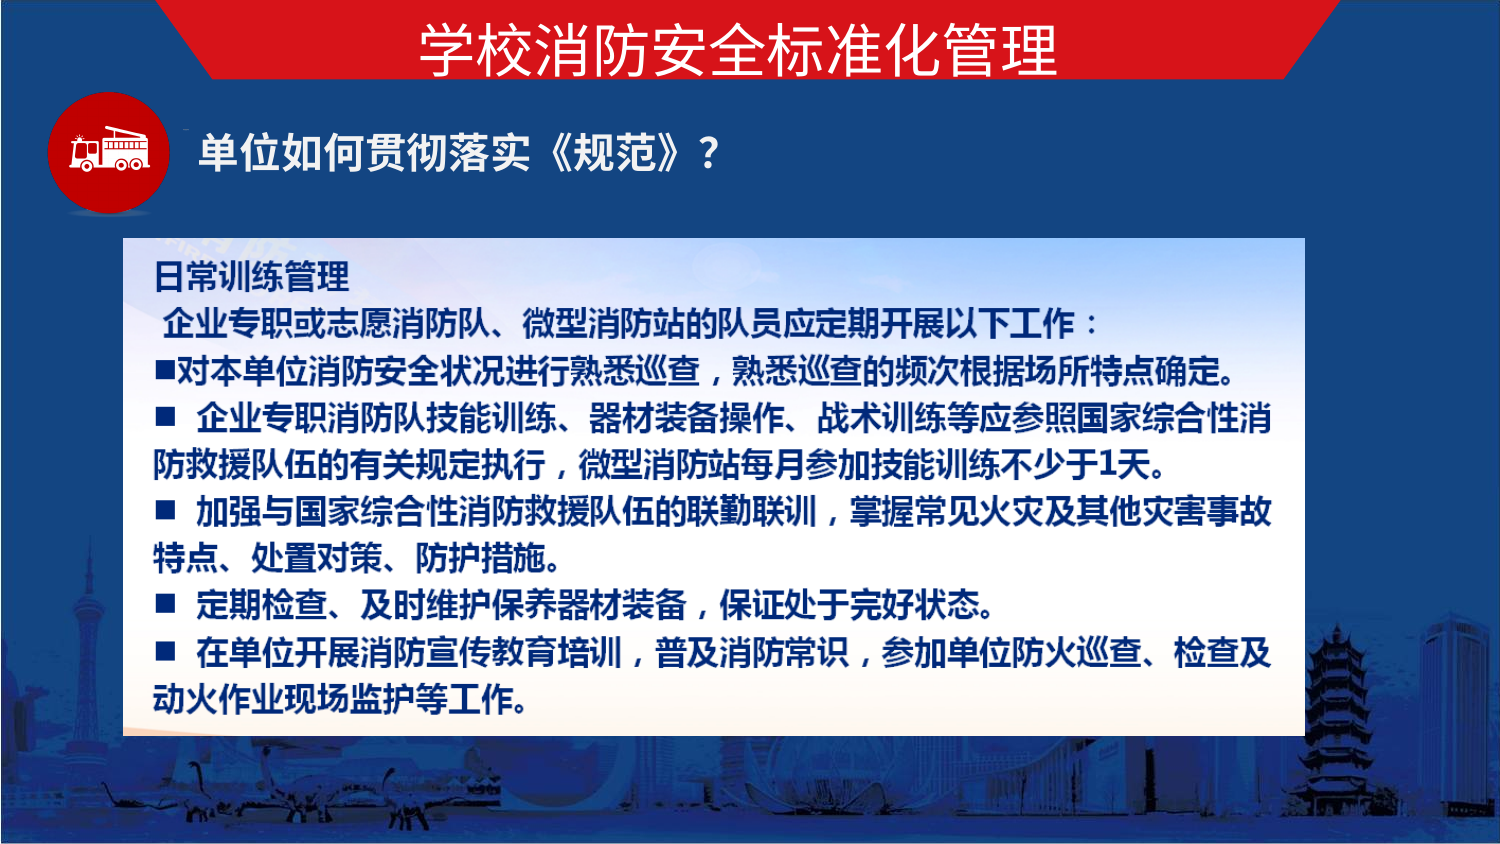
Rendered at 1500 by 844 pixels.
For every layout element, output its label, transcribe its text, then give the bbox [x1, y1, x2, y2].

text_box [153, 0, 1342, 81]
text_box 单位如何贯彻落实《规范》？ [183, 129, 873, 185]
picture [0, 0, 1500, 844]
text_box 学校消防安全标准化管理 [402, 6, 1074, 92]
